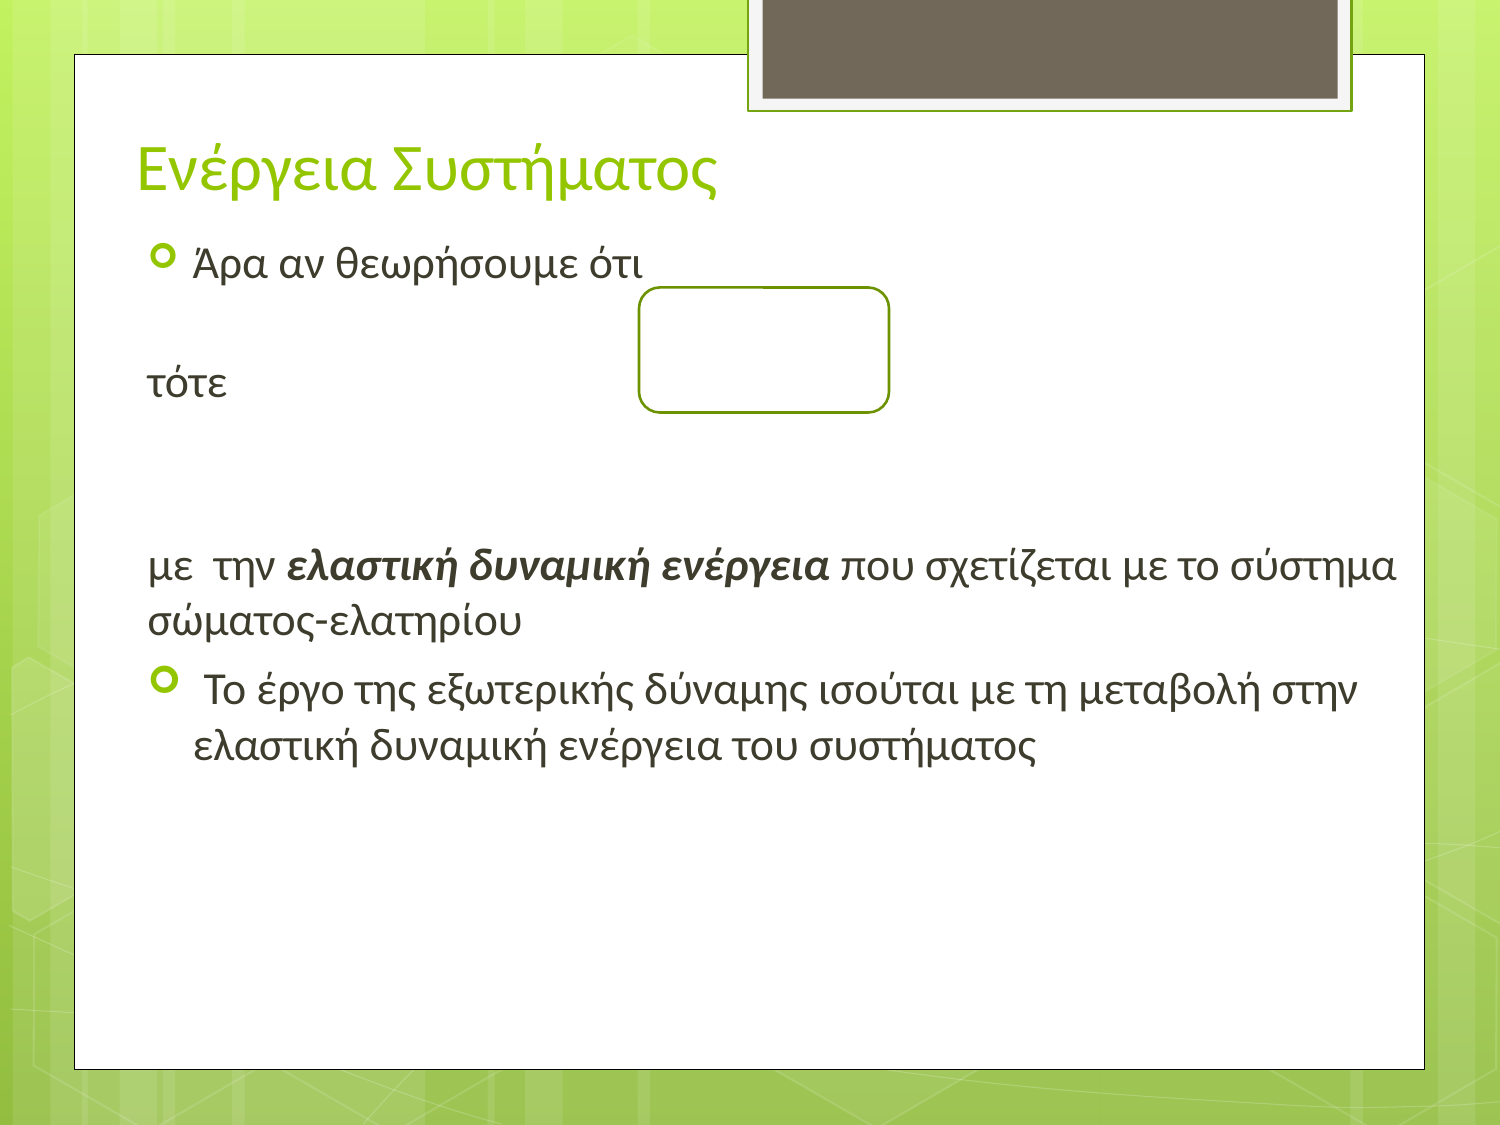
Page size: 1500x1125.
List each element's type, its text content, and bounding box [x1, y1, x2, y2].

text_box [637, 286, 891, 414]
title Ενέργεια Συστήματος [121, 116, 1338, 212]
